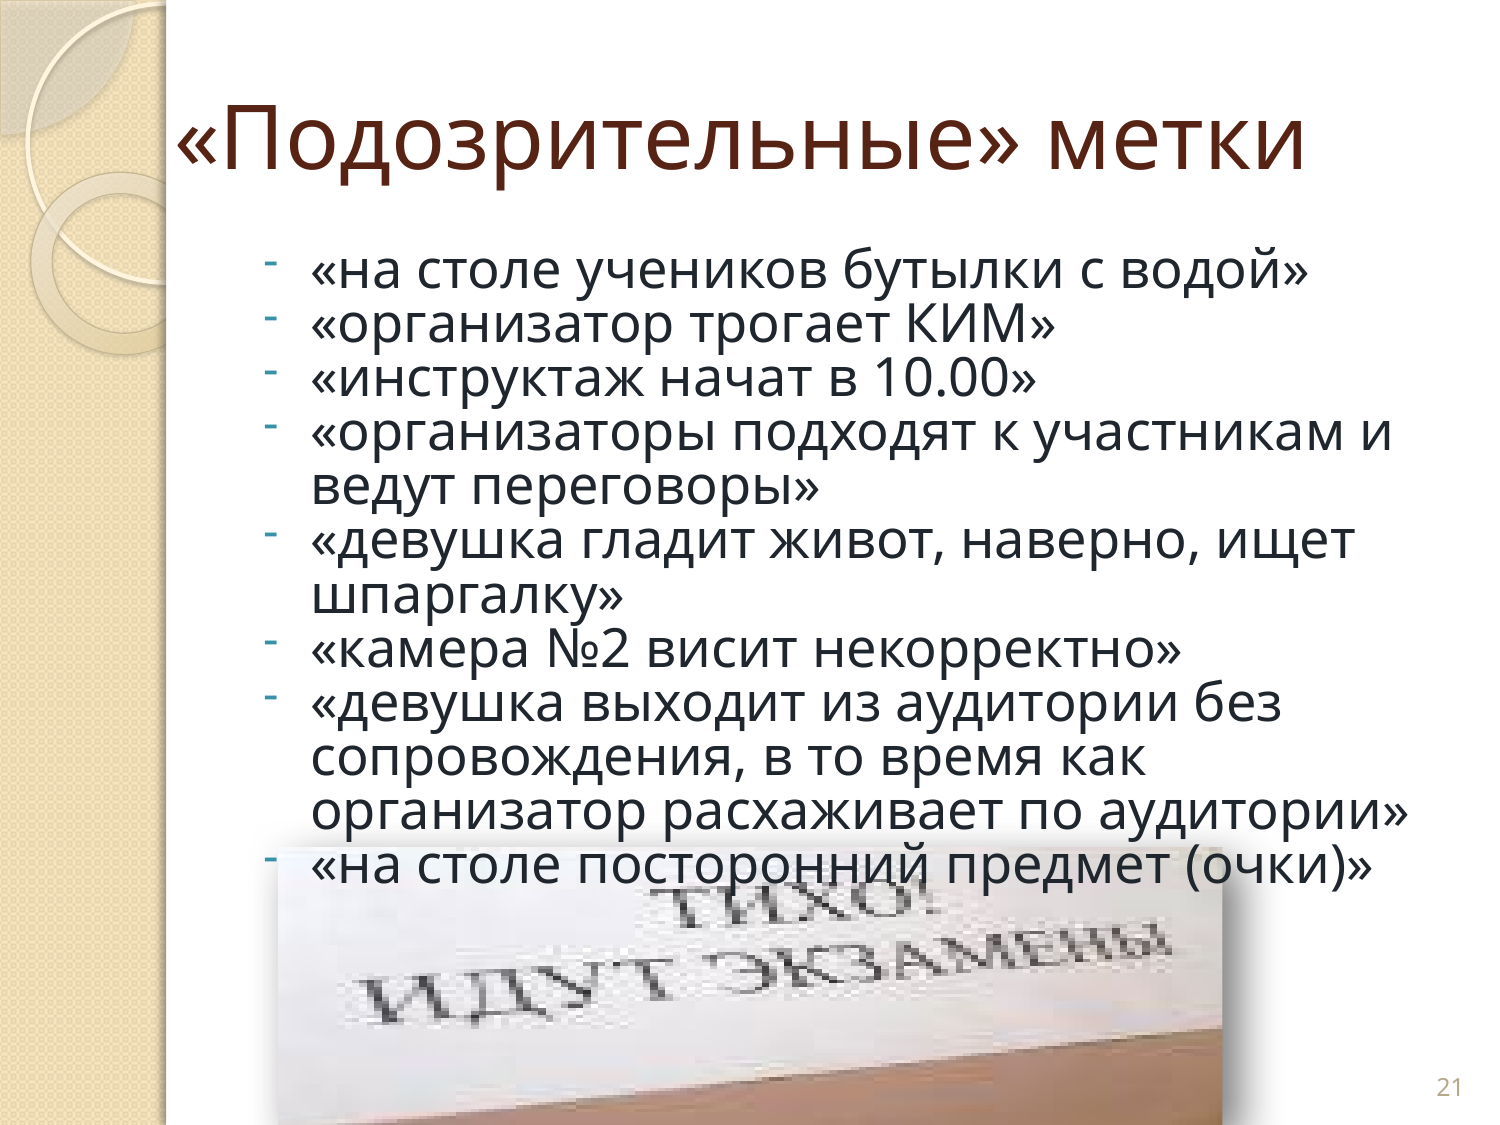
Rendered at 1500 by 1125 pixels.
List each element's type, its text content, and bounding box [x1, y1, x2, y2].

slide_number 21 [1413, 1034, 1488, 1113]
picture [277, 847, 1223, 1125]
title «Подозрительные» метки [159, 59, 1425, 208]
list «на столе учеников бутылки с водой» «организатор трогает КИМ» «инструктаж начат в 10.00» «организаторы подходят к участникам и ведут переговоры» «девушка гладит живот, наверно, ищет шпаргалку» «камера №2 висит некорректно» «девушка выходит из аудитории без сопровождения, в то время как организатор расхаживает по аудитории» «на столе посторонний предмет (очки)» [235, 237, 1466, 1025]
